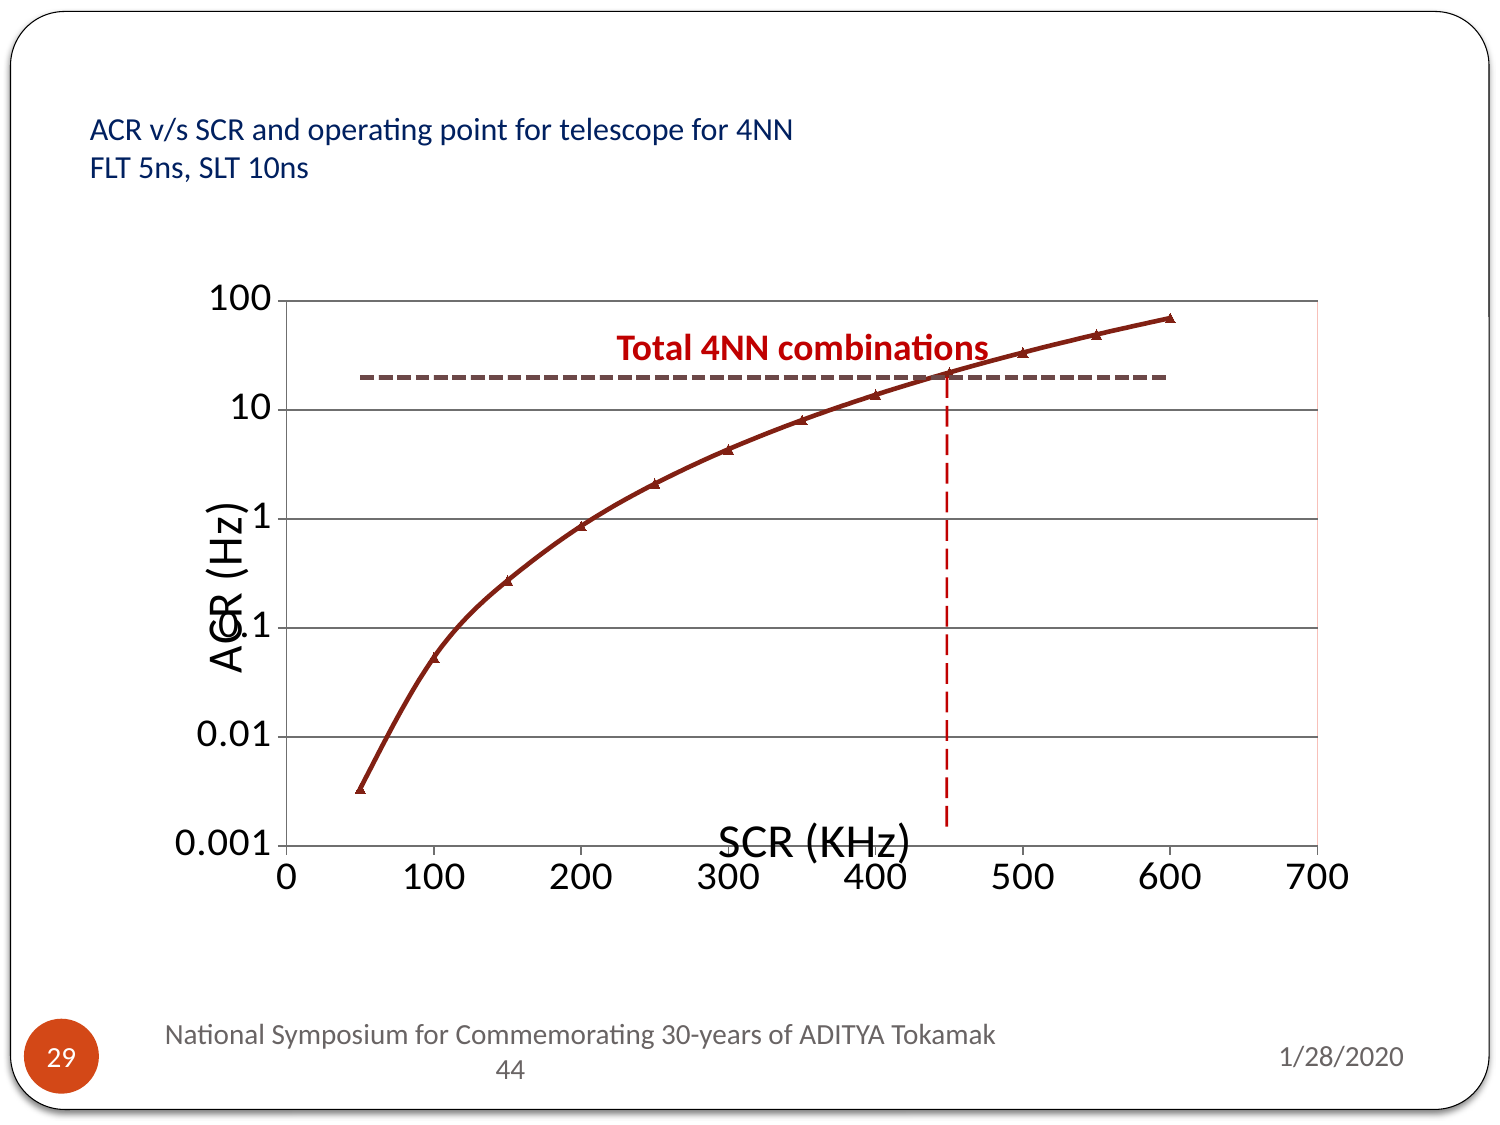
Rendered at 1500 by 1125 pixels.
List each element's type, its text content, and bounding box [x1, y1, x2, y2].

chart [174, 262, 1351, 901]
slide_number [1012, 1015, 1419, 1094]
slide_number 29 [23, 1018, 99, 1094]
footer National Symposium for Commemorating 30-years of ADITYA Tokamak 44 [150, 1012, 1075, 1088]
title ACR v/s SCR and operating point for telescope for 4NN FLT 5ns, SLT 10ns [75, 99, 1425, 200]
